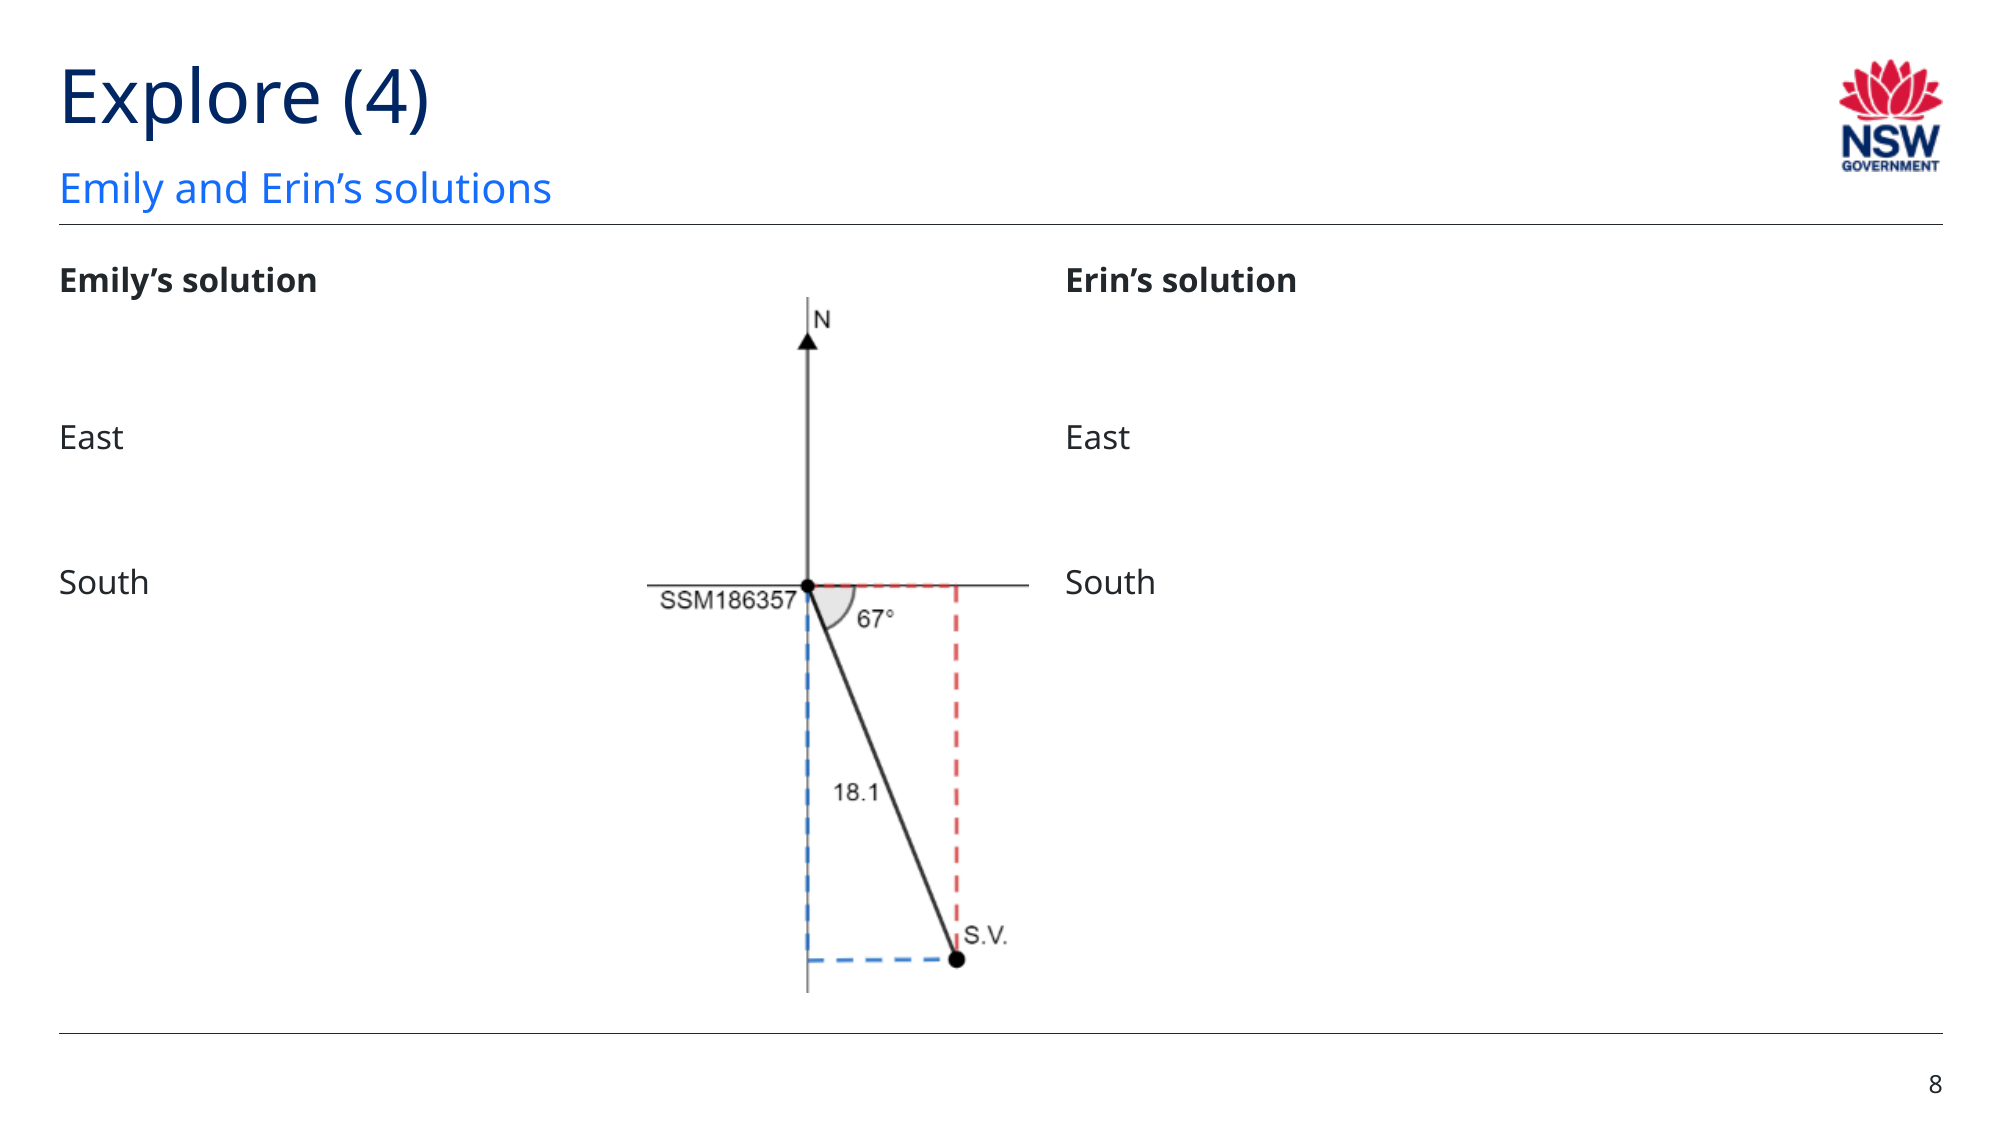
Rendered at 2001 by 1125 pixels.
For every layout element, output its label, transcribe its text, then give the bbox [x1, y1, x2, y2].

picture [647, 297, 1029, 993]
slide_number 8 [1824, 1068, 1943, 1099]
title Explore (4) [59, 59, 1713, 149]
picture [1839, 59, 1943, 172]
list Emily and Erin’s solutions [59, 161, 1713, 212]
